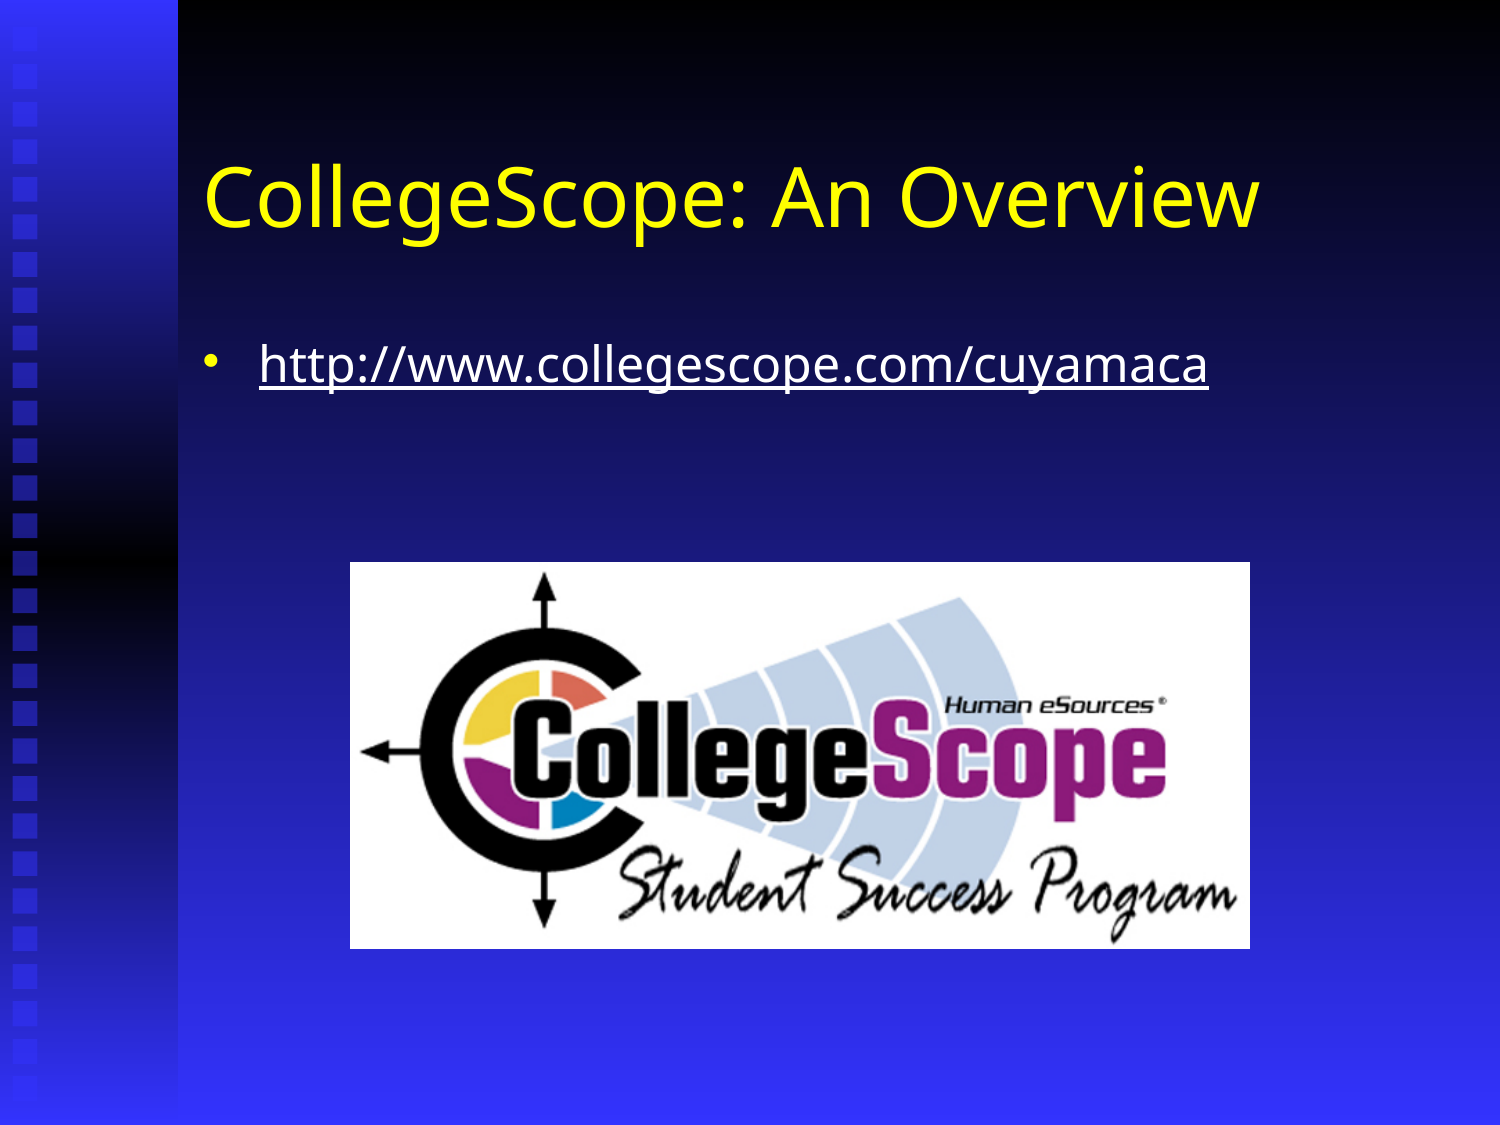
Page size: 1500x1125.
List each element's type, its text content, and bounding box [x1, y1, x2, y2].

picture [349, 562, 1251, 949]
list http://www.collegescope.com/cuyamaca [187, 324, 1463, 1001]
title CollegeScope: An Overview [187, 99, 1463, 288]
